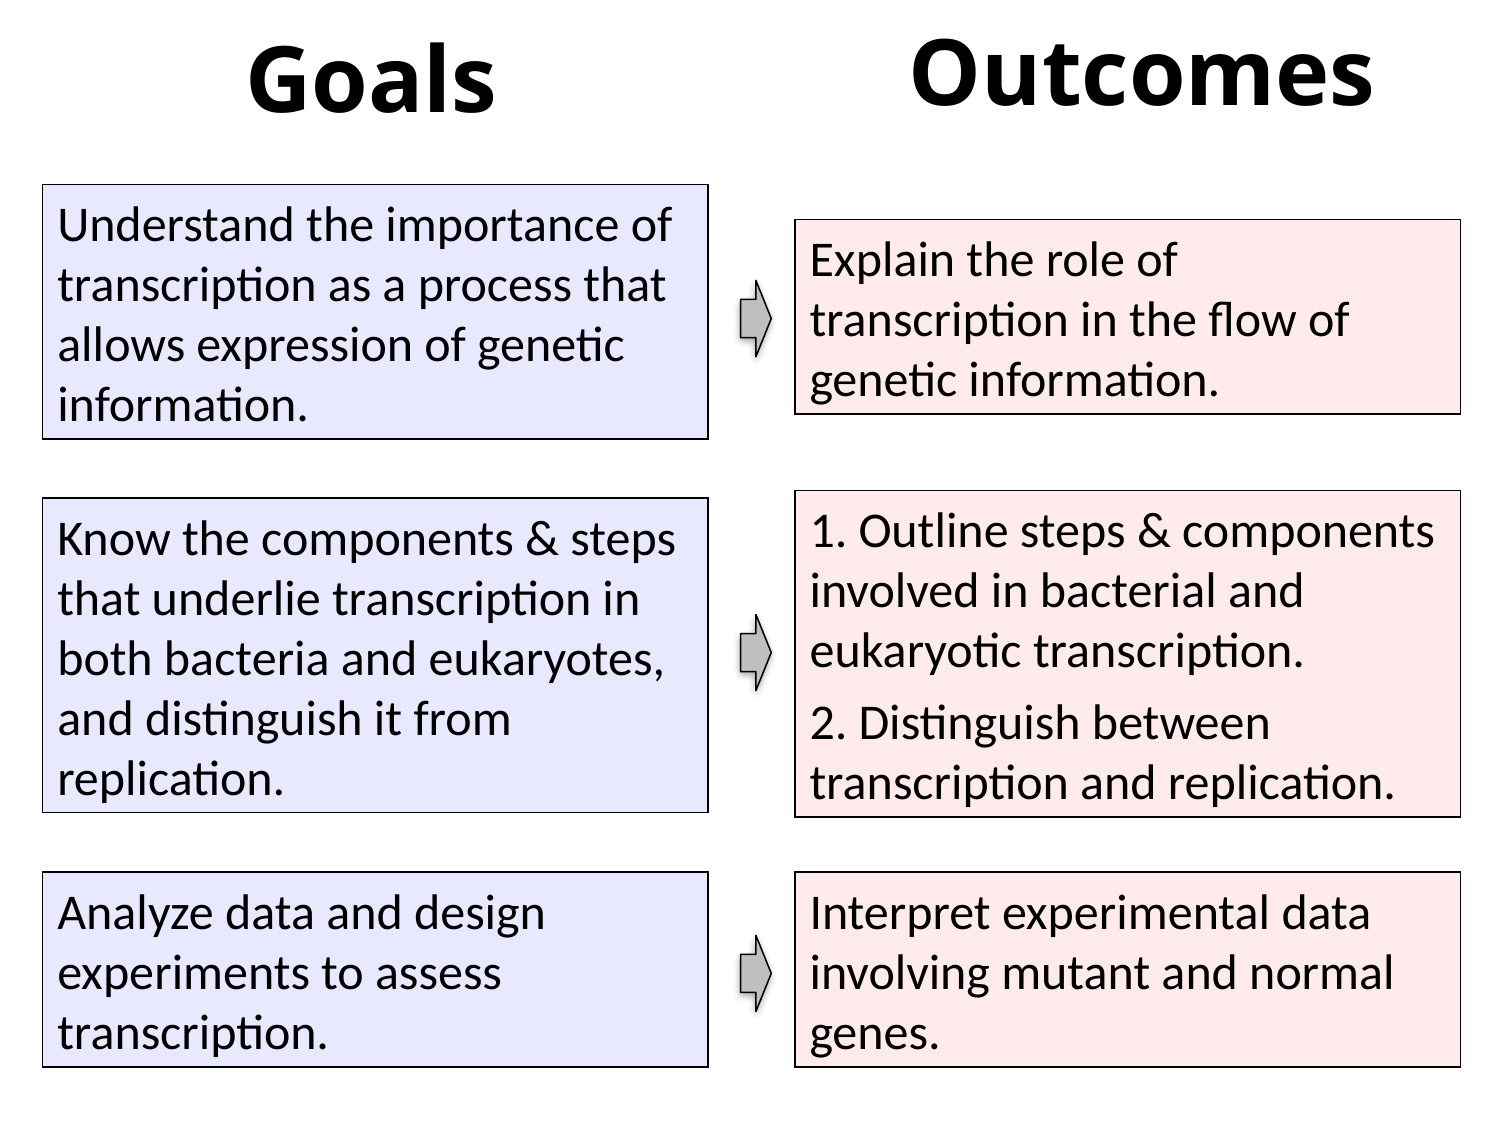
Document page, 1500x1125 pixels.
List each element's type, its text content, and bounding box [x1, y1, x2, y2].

text_box Outcomes [894, 6, 1391, 131]
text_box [42, 871, 1461, 1070]
title Goals [120, 9, 623, 143]
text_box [42, 490, 1461, 821]
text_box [42, 184, 1461, 443]
